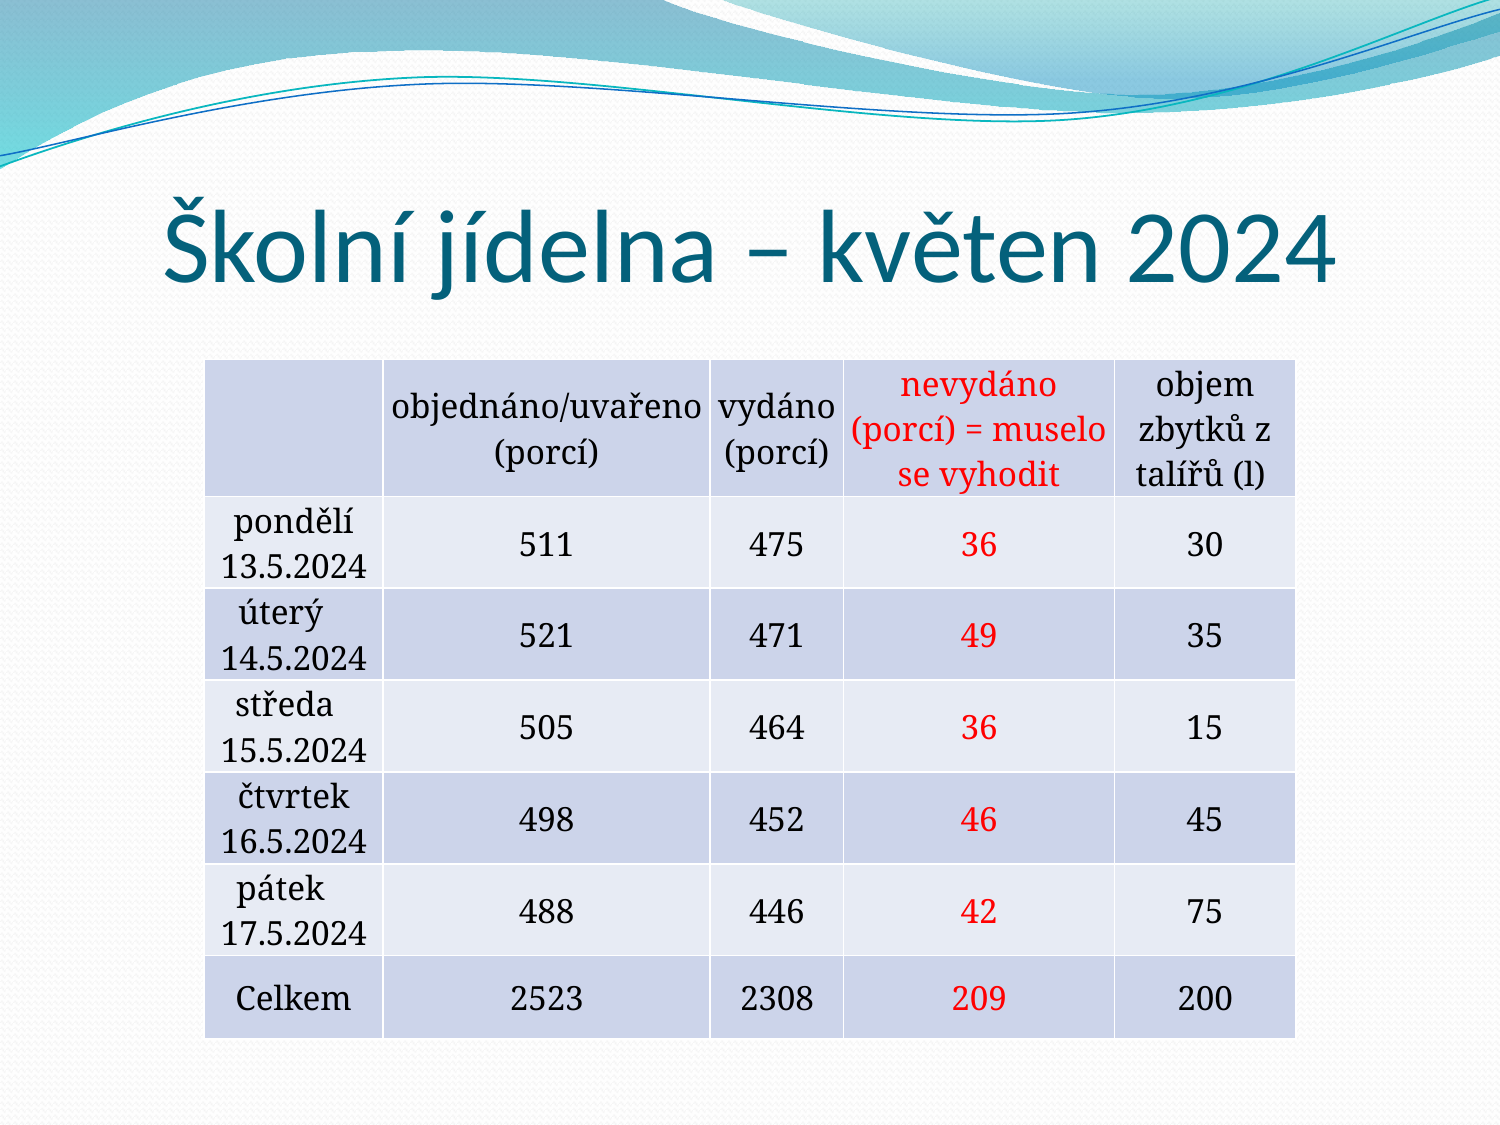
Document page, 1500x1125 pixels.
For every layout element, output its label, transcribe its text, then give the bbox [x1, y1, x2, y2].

table_cell čtvrtek 16.5.2024 [205, 773, 382, 863]
table_header vydáno (porcí) [711, 360, 843, 496]
table_header [205, 360, 382, 496]
table_cell 446 [711, 865, 843, 955]
table_cell 475 [711, 497, 843, 587]
table_cell 200 [1115, 956, 1295, 1038]
table_cell pátek 17.5.2024 [205, 865, 382, 955]
table_cell 45 [1115, 773, 1295, 863]
table_cell 505 [384, 681, 709, 771]
table_cell 30 [1115, 497, 1295, 587]
table_cell 464 [711, 681, 843, 771]
table_cell 46 [844, 773, 1114, 863]
table_cell 75 [1115, 865, 1295, 955]
title Školní jídelna – květen 2024 [75, 115, 1425, 303]
table_cell 36 [844, 497, 1114, 587]
table_cell pondělí 13.5.2024 [205, 497, 382, 587]
table_cell 521 [384, 589, 709, 679]
table_cell 36 [844, 681, 1114, 771]
table_cell 42 [844, 865, 1114, 955]
table_cell Celkem [205, 956, 382, 1038]
table_cell 488 [384, 865, 709, 955]
table_cell středa 15.5.2024 [205, 681, 382, 771]
table_cell 15 [1115, 681, 1295, 771]
table_cell 2523 [384, 956, 709, 1038]
table_header objem zbytků z talířů (l) [1115, 360, 1295, 496]
table_cell 452 [711, 773, 843, 863]
table_cell 511 [384, 497, 709, 587]
table_header nevydáno (porcí) = muselo se vyhodit [844, 360, 1114, 496]
table_cell úterý 14.5.2024 [205, 589, 382, 679]
table_cell 49 [844, 589, 1114, 679]
table_header objednáno/uvařeno (porcí) [384, 360, 709, 496]
table_cell 35 [1115, 589, 1295, 679]
table_cell 471 [711, 589, 843, 679]
table_cell 209 [844, 956, 1114, 1038]
table_cell 2308 [711, 956, 843, 1038]
table_cell 498 [384, 773, 709, 863]
